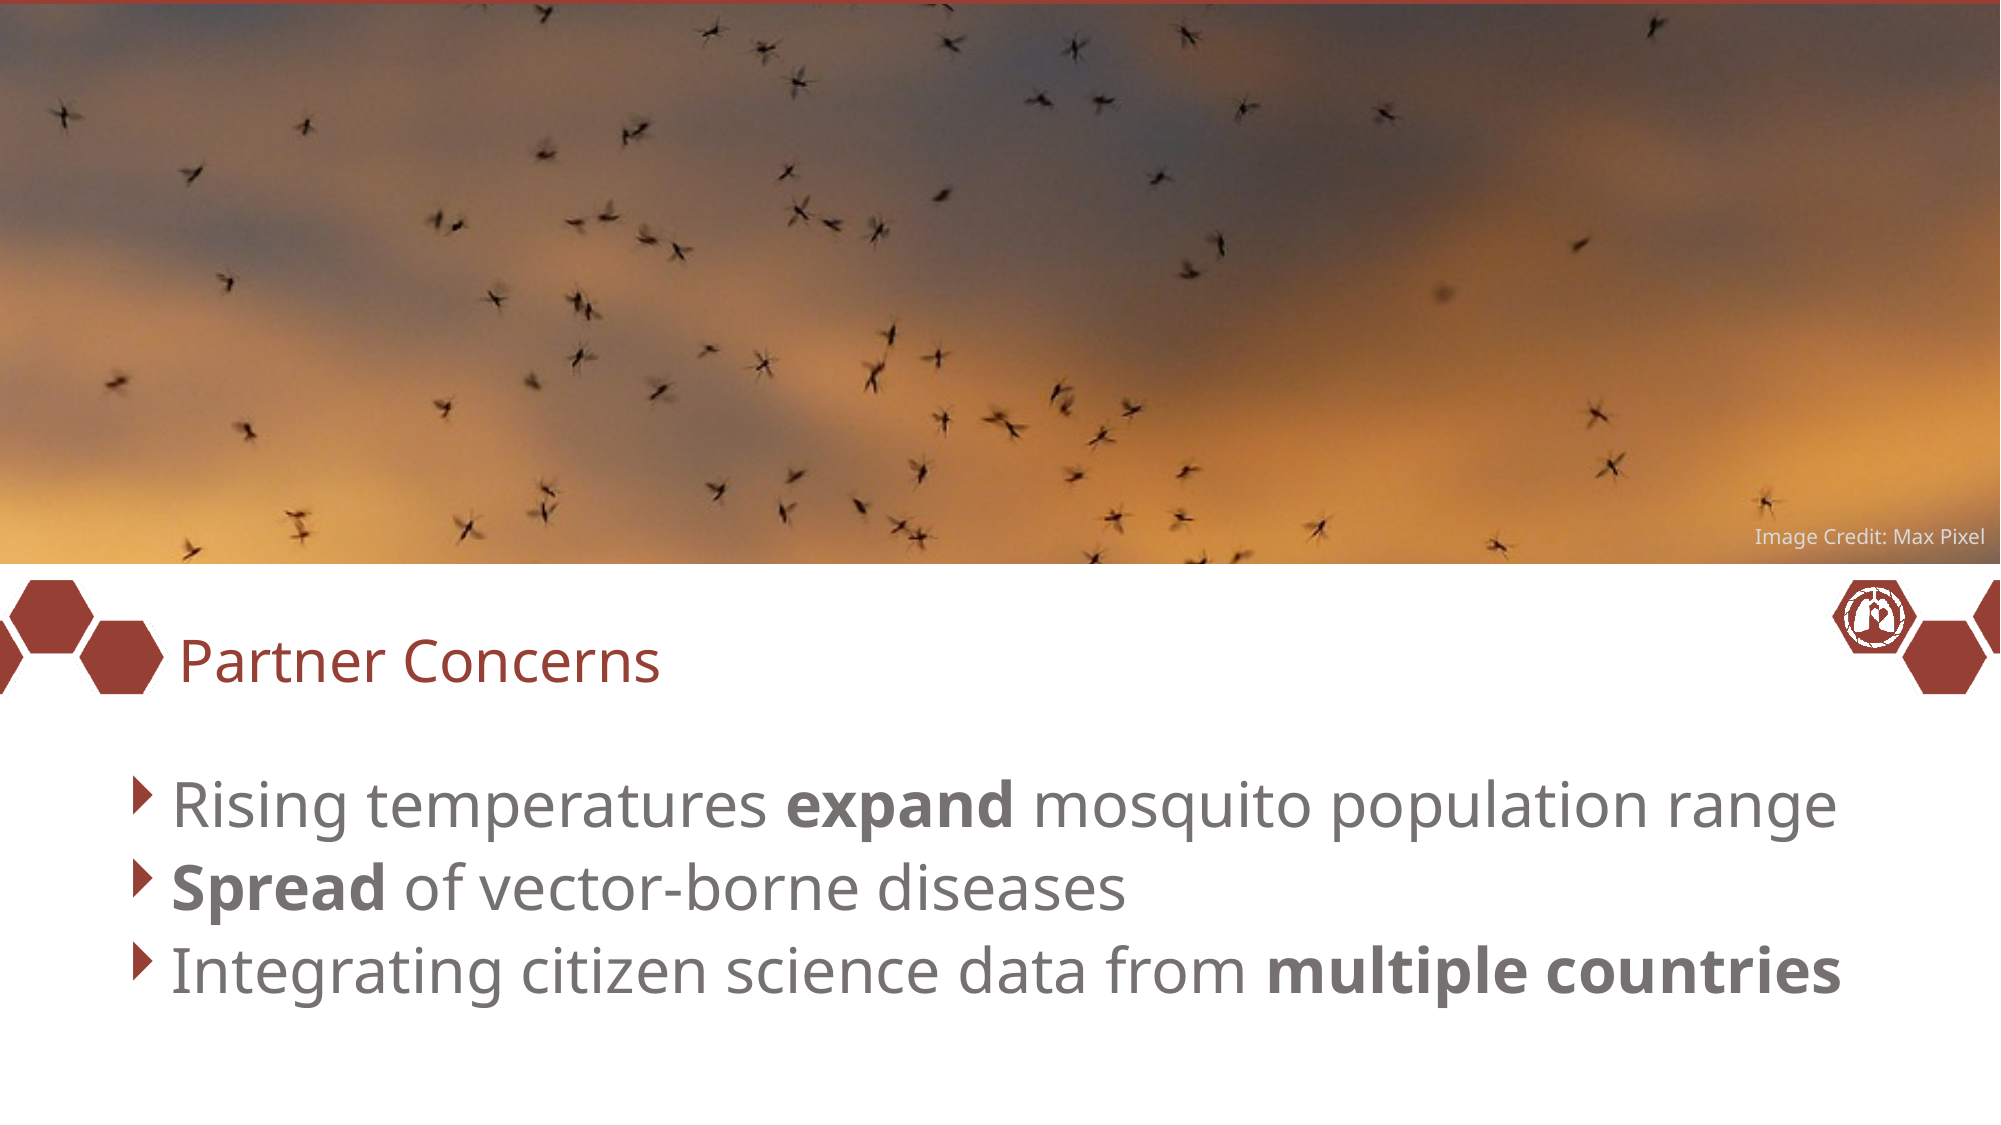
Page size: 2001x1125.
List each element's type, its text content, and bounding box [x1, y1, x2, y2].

title Partner Concerns [164, 624, 1843, 703]
list Rising temperatures expand mosquito population range Spread of vector-borne diseases Integrating citizen science data from multiple countries [99, 703, 1897, 1125]
picture [0, 4, 2000, 1125]
